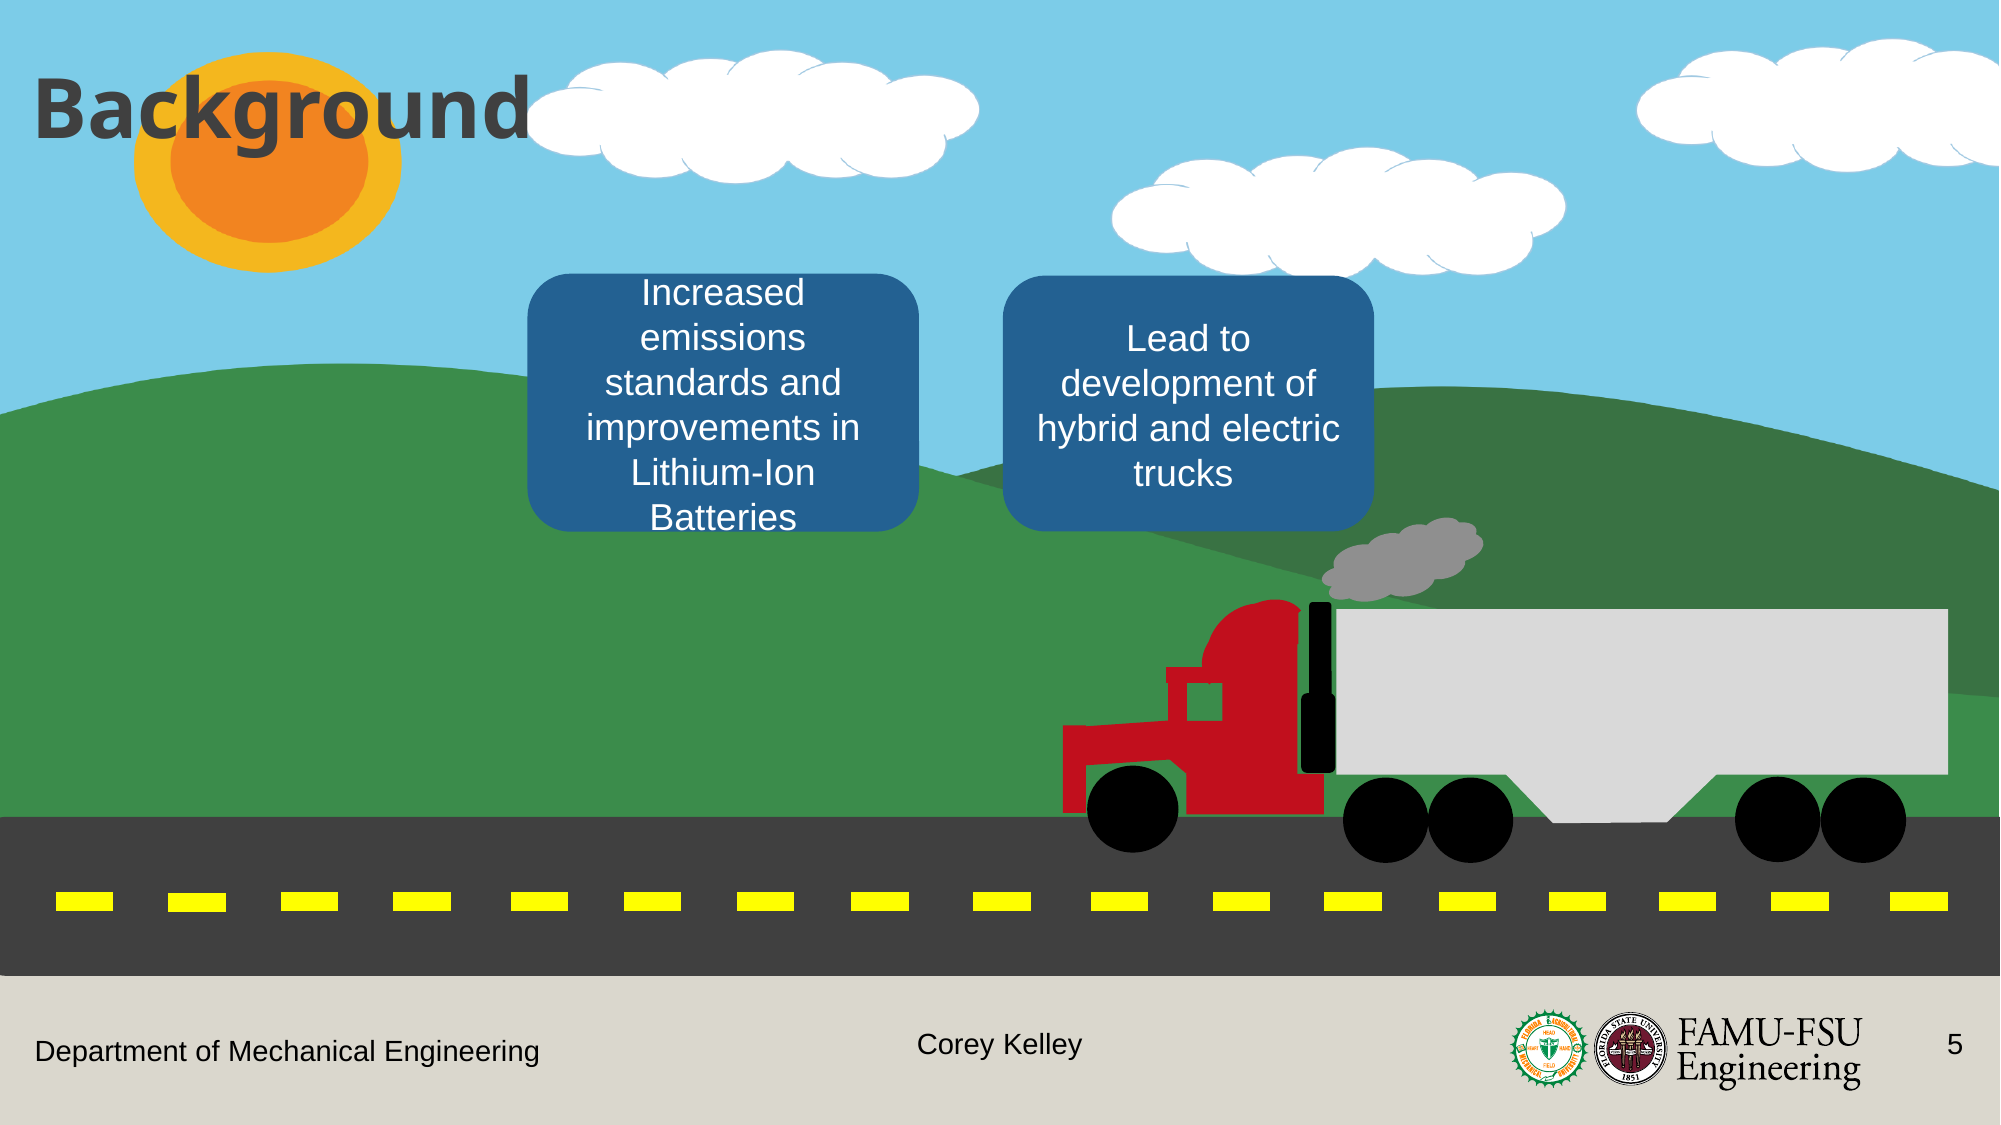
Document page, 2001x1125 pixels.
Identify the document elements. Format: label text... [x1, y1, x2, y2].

text_box [0, 815, 2000, 977]
footer Corey Kelley [662, 1017, 1338, 1078]
picture [0, 0, 1999, 971]
slide_number 5 [1862, 1017, 1978, 1078]
